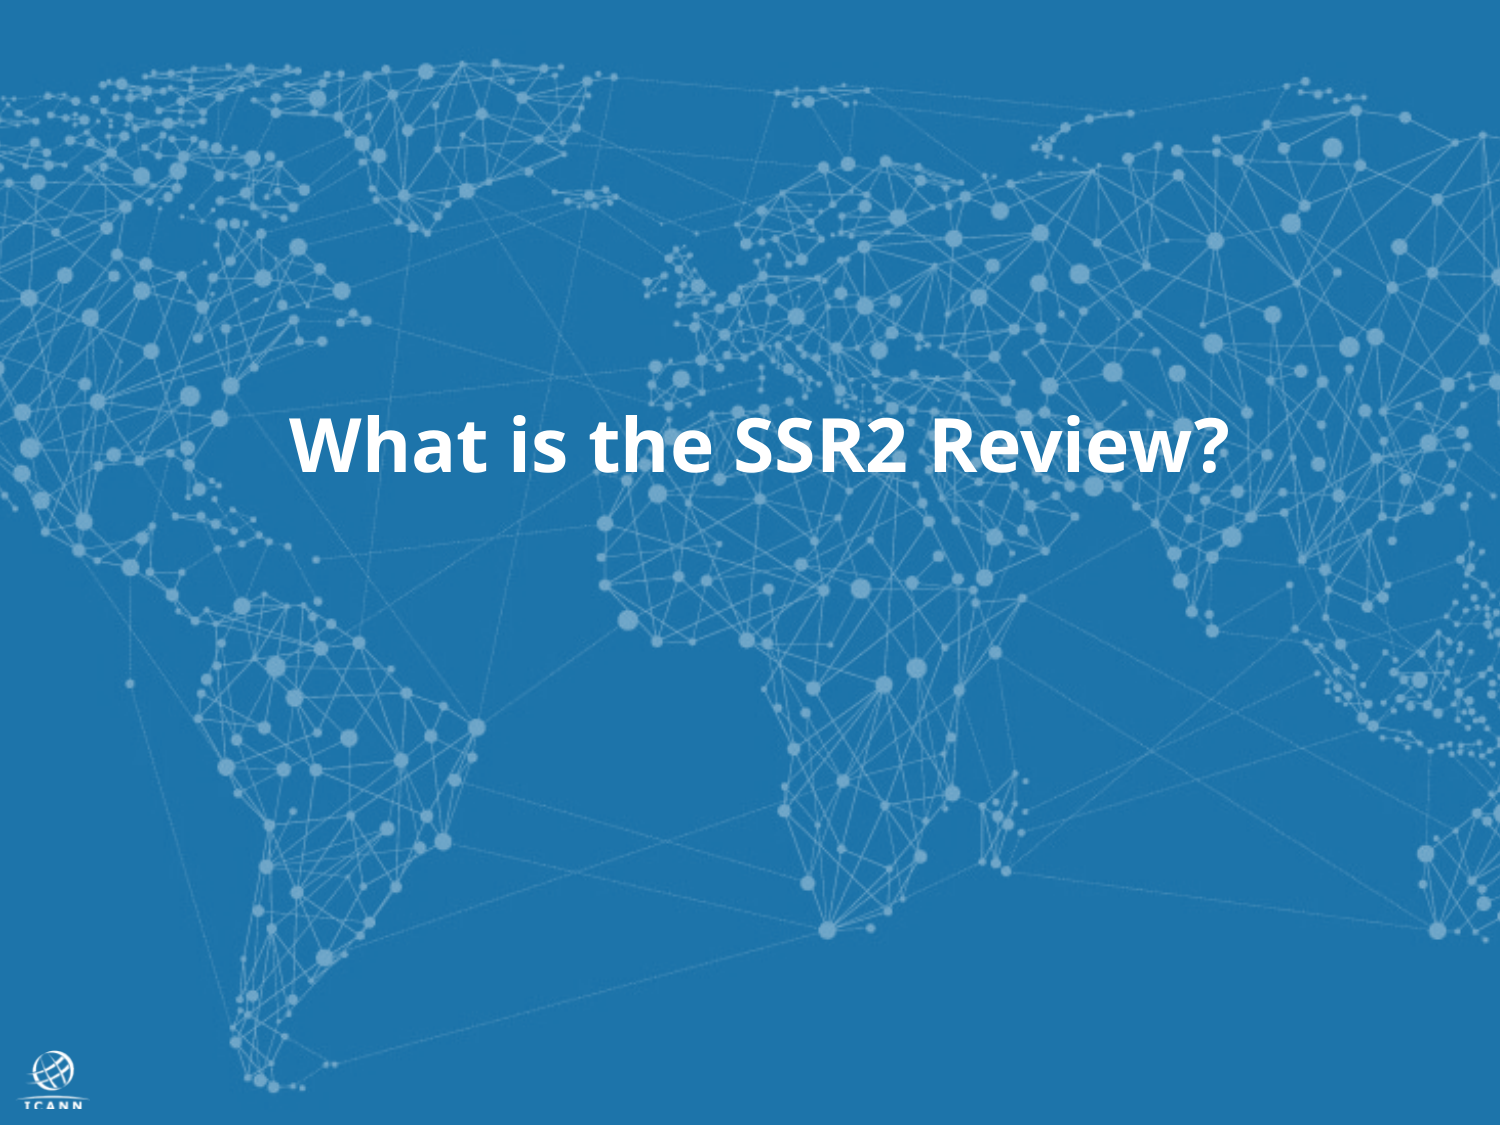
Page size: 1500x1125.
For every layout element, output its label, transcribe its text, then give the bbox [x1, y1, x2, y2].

list What is the SSR2 Review? [93, 389, 1428, 674]
